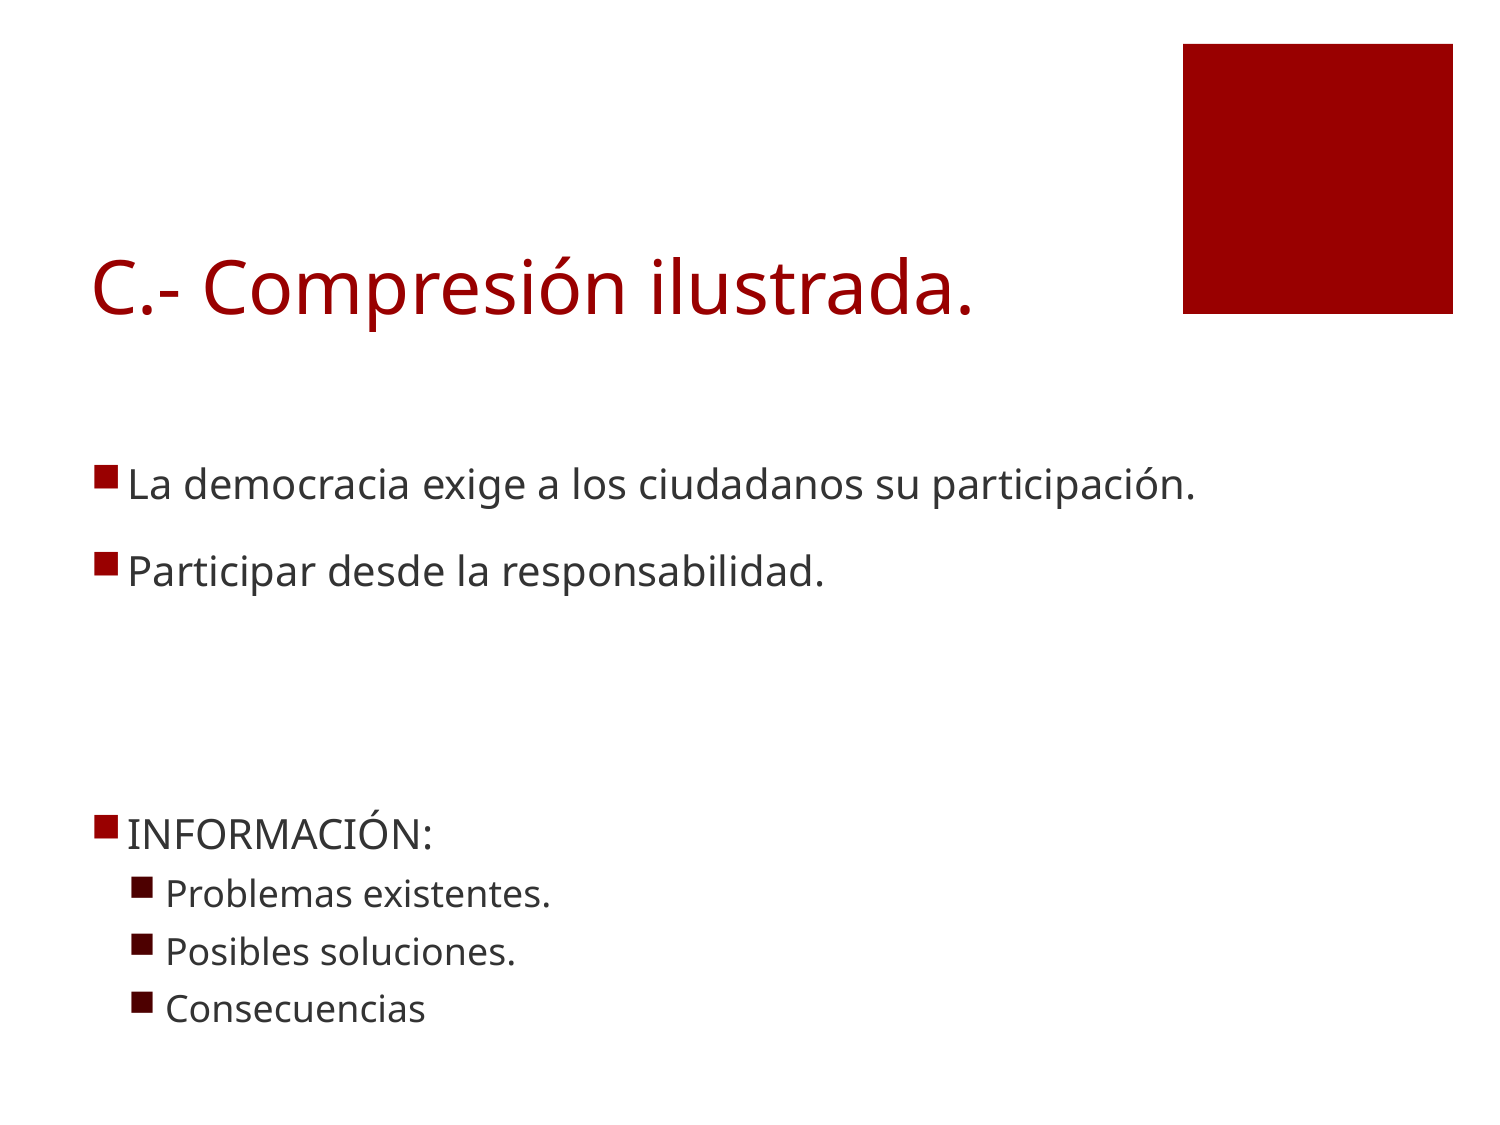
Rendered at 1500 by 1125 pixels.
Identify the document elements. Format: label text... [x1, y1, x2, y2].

list La democracia exige a los ciudadanos su participación. Participar desde la responsabilidad. INFORMACIÓN: Problemas existentes. Posibles soluciones. Consecuencias [75, 362, 1386, 1079]
title C.- Compresión ilustrada. [75, 149, 1143, 338]
